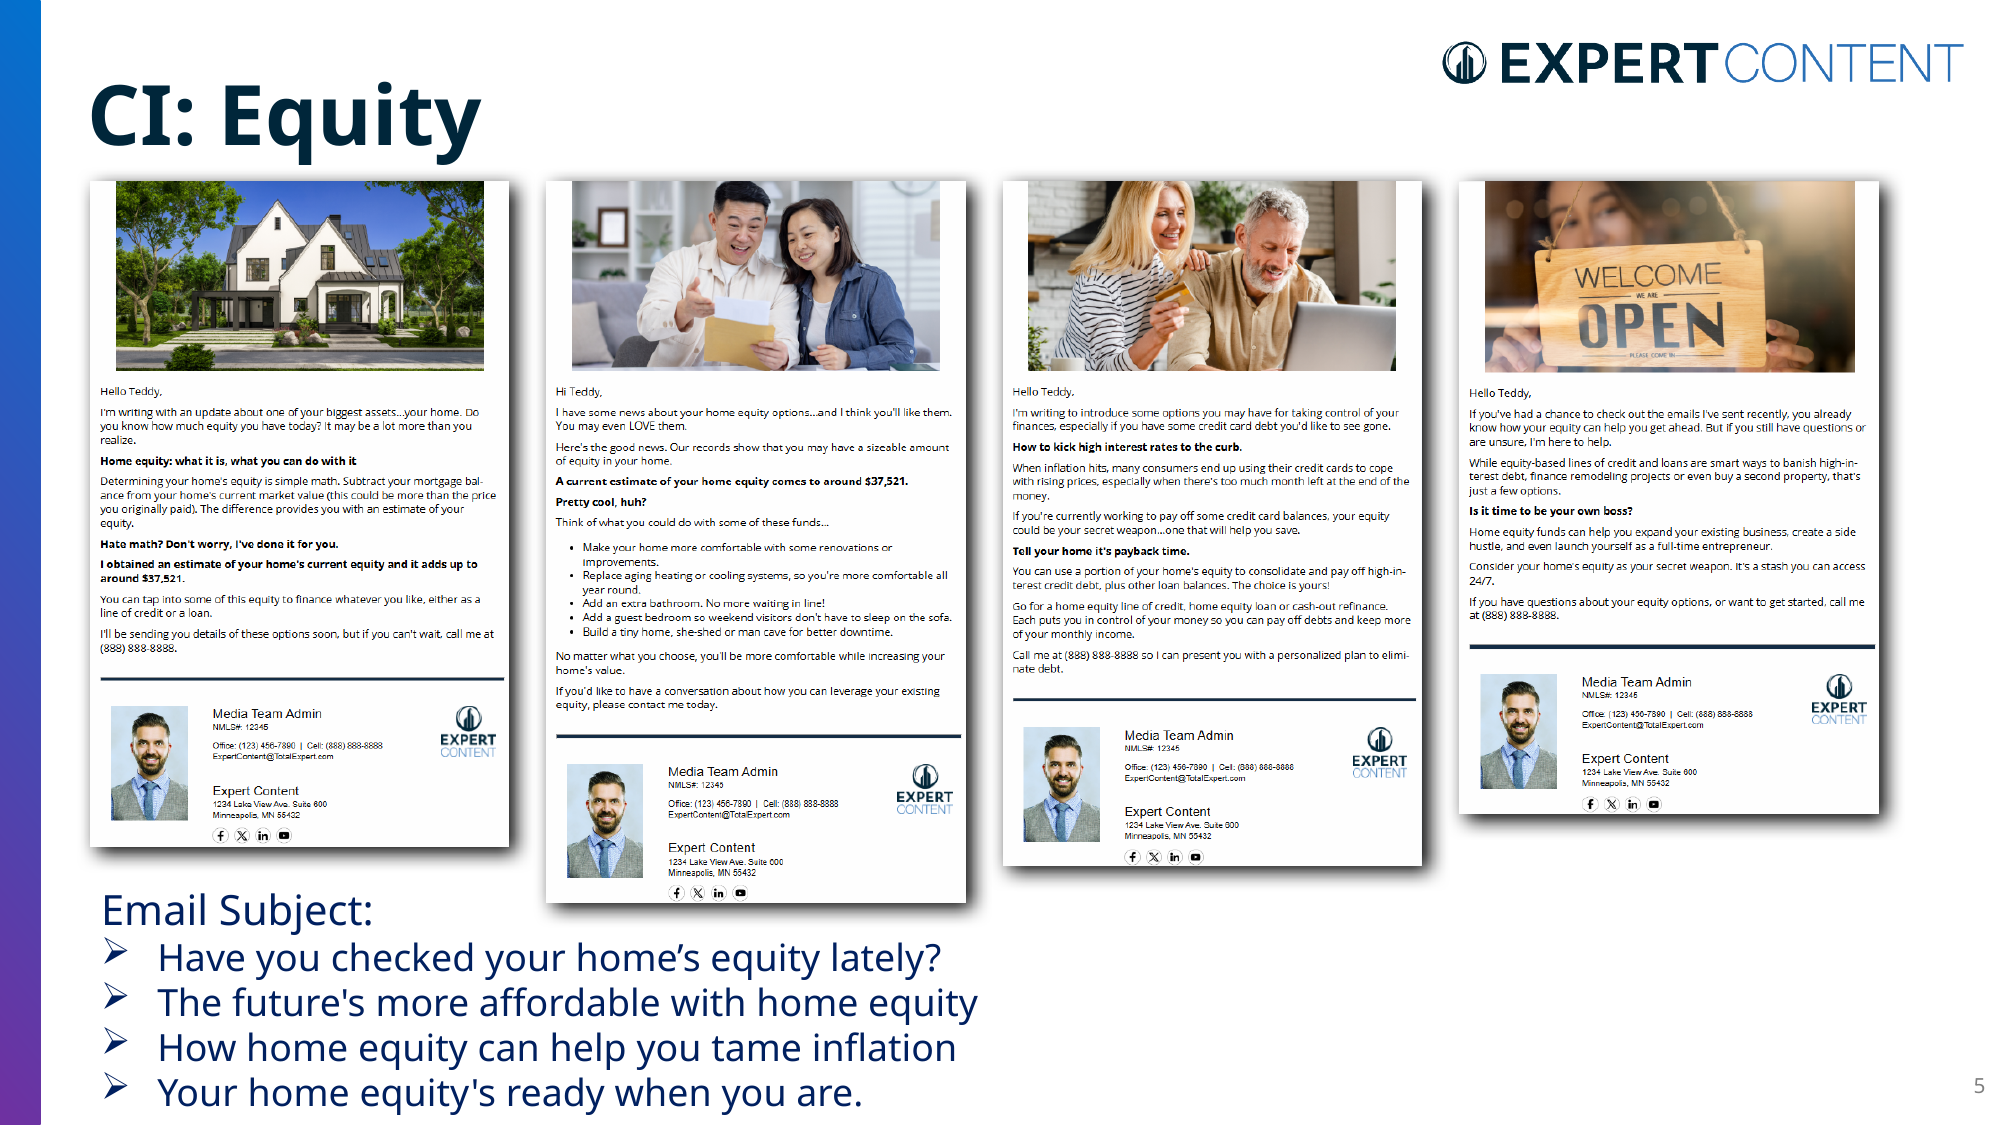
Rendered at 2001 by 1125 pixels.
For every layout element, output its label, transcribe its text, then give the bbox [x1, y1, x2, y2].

picture [1003, 181, 1422, 866]
picture [1442, 41, 1461, 58]
picture [90, 181, 509, 847]
picture [1442, 41, 1964, 85]
picture [546, 181, 966, 903]
text_box Email Subject: Have you checked your home’s equity lately? The future's more affordable with home equity How home equity can help you tame inflation Your home equity's ready when you are. [86, 876, 1843, 999]
picture [1446, 45, 1484, 76]
picture [1459, 181, 1879, 814]
list CI: Equity [73, 21, 1707, 171]
